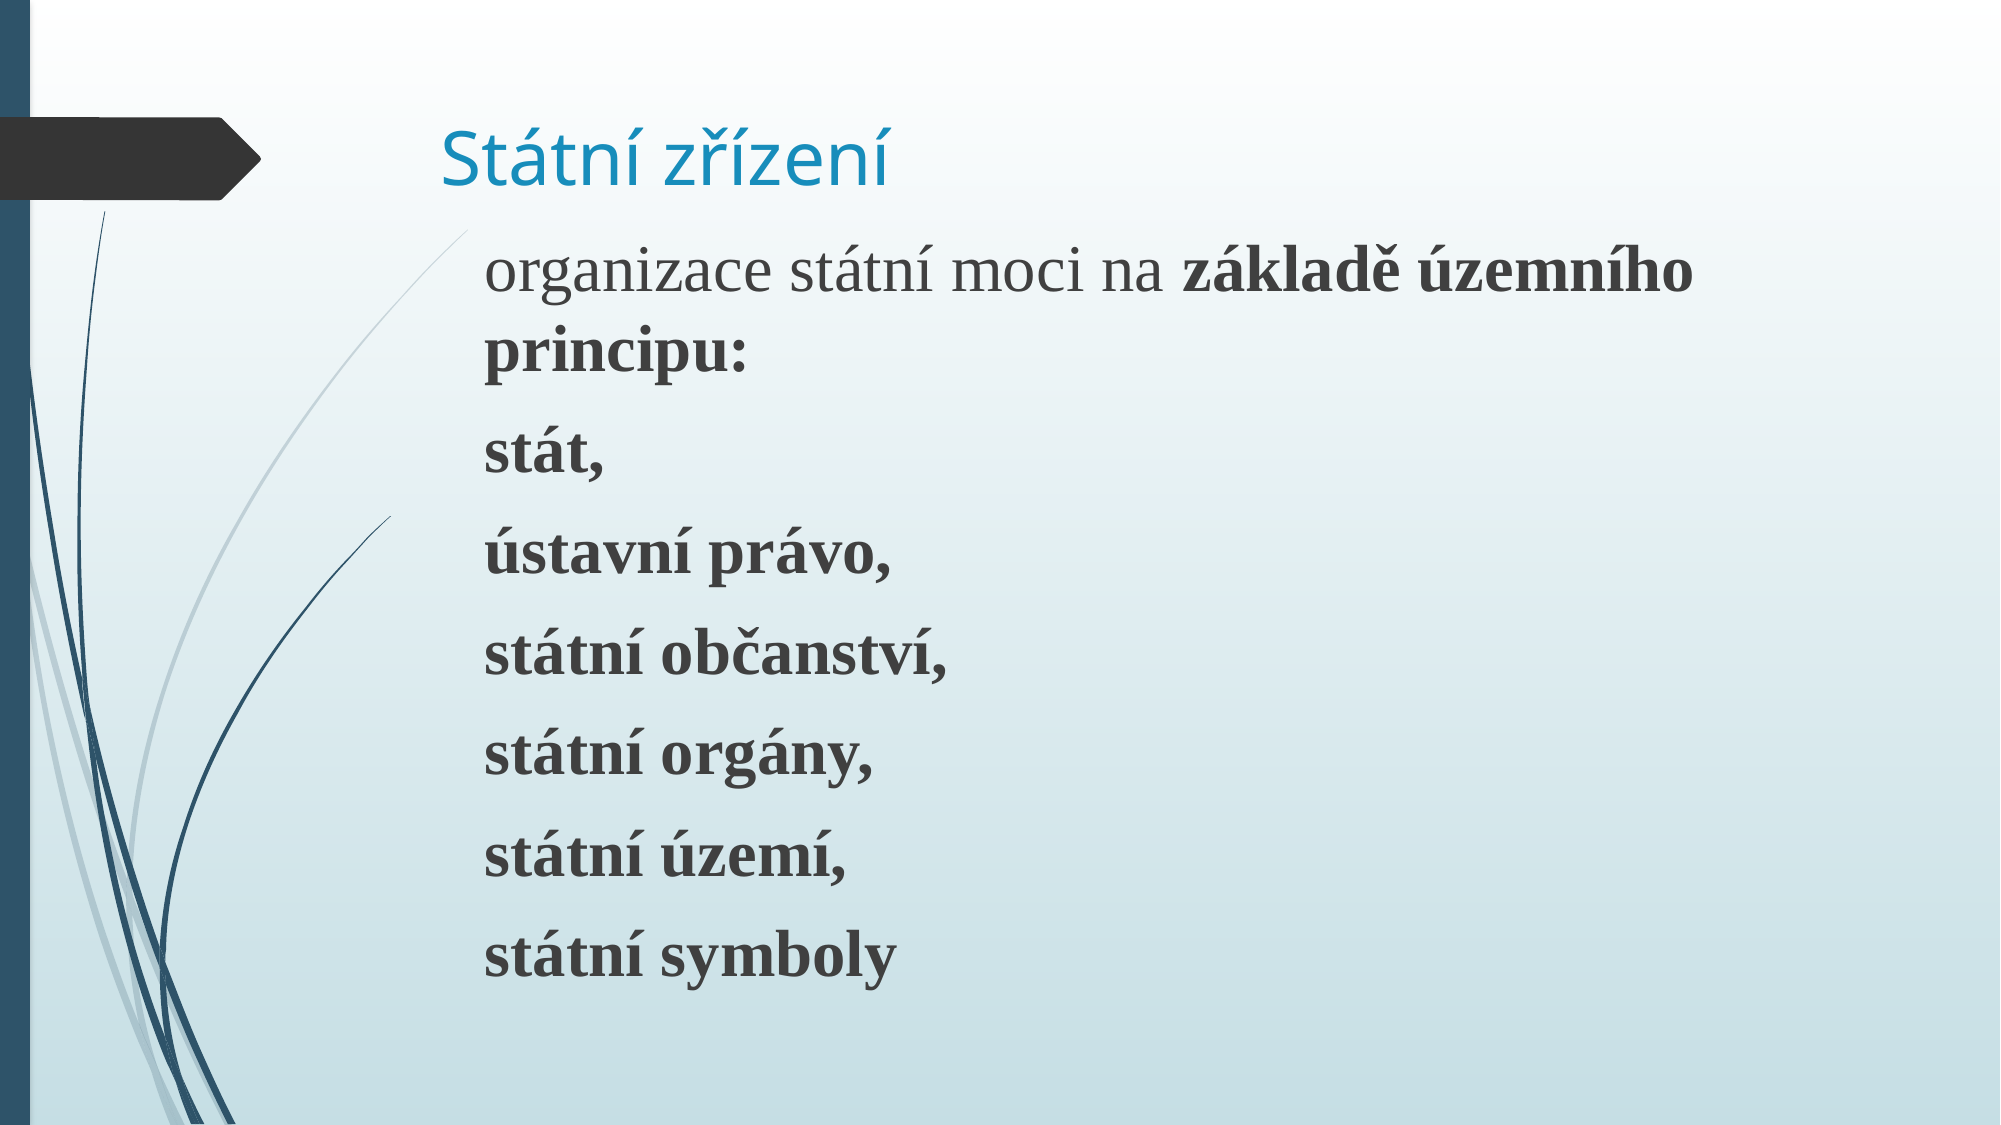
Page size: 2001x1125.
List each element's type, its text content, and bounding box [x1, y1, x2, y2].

title Státní zřízení [425, 102, 1888, 313]
list organizace státní moci na základě územního principu: stát, ústavní právo, státní občanství, státní orgány, státní území, státní symboly [469, 217, 1888, 1125]
